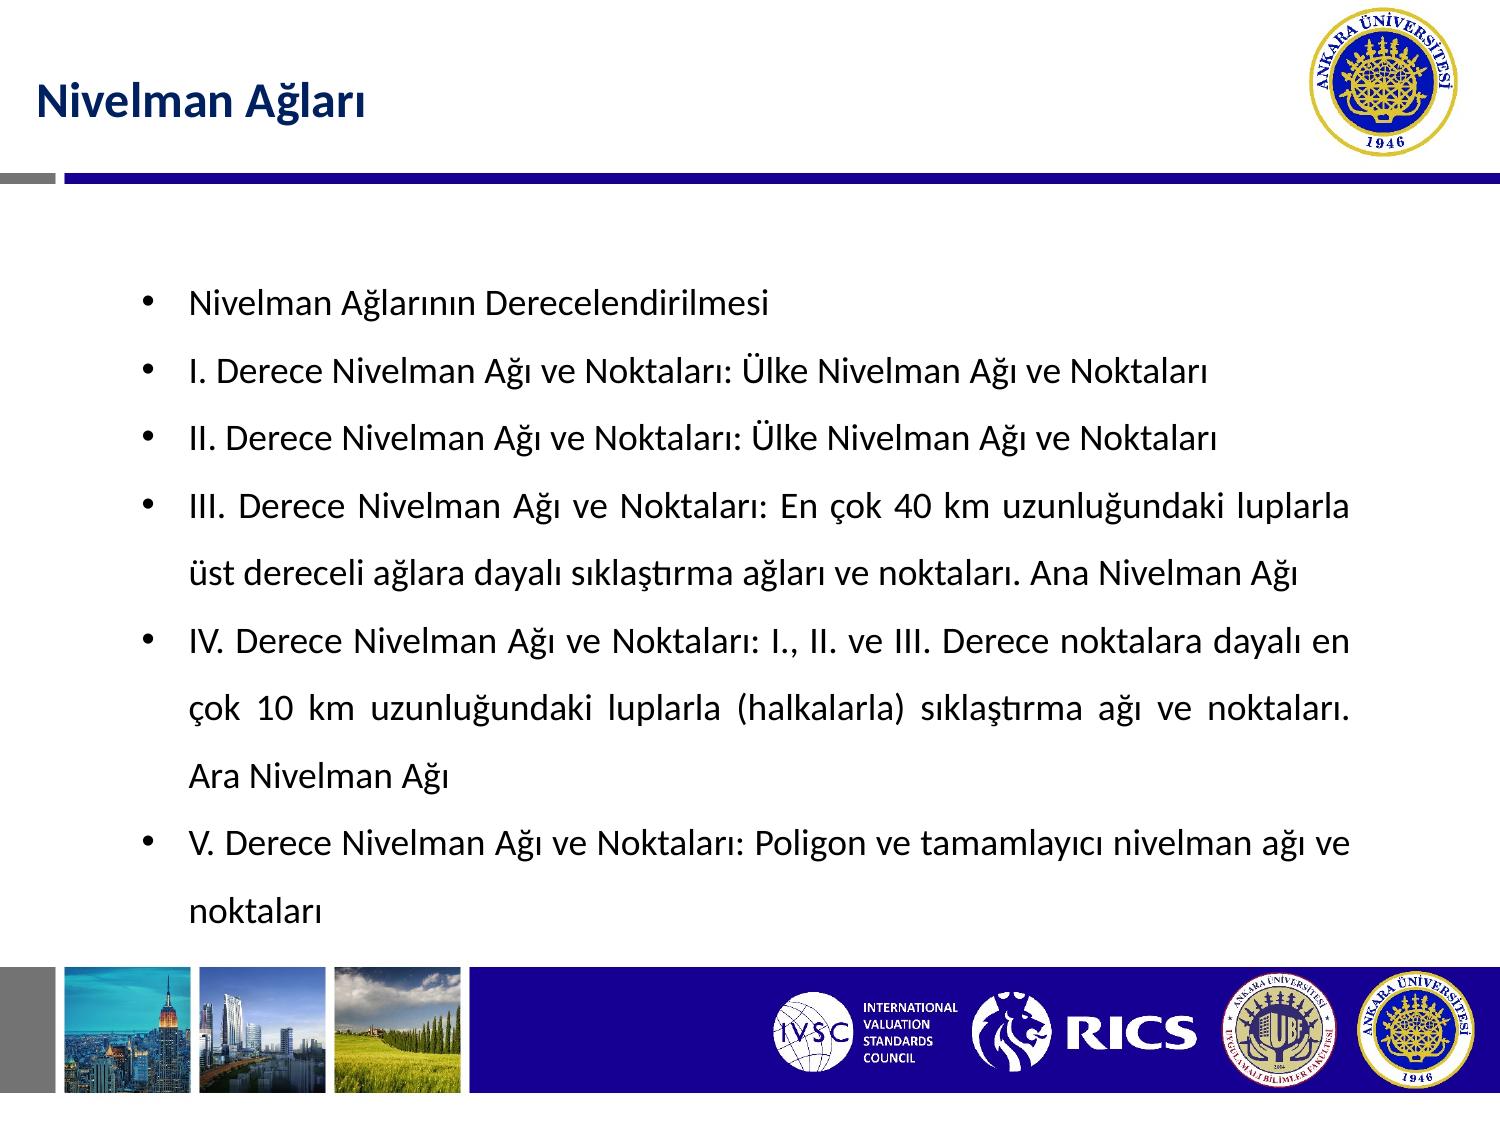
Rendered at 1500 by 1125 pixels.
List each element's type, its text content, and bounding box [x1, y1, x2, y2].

picture [0, 0, 1500, 1125]
text_box Nivelman Ağları [21, 59, 1065, 135]
text_box Nivelman Ağlarının Derecelendirilmesi I. Derece Nivelman Ağı ve Noktaları: Ülke Nivelman Ağı ve Noktaları II. Derece Nivelman Ağı ve Noktaları: Ülke Nivelman Ağı ve Noktaları III. Derece Nivelman Ağı ve Noktaları: En çok 40 km uzunluğundaki luplarla üst dereceli ağlara dayalı sıklaştırma ağları ve noktaları. Ana Nivelman Ağı IV. Derece Nivelman Ağı ve Noktaları: I., II. ve III. Derece noktalara dayalı en çok 10 km uzunluğundaki luplarla (halkalarla) sıklaştırma ağı ve noktaları. Ara Nivelman Ağı V. Derece Nivelman Ağı ve Noktaları: Poligon ve tamamlayıcı nivelman ağı ve noktaları [126, 248, 1367, 939]
